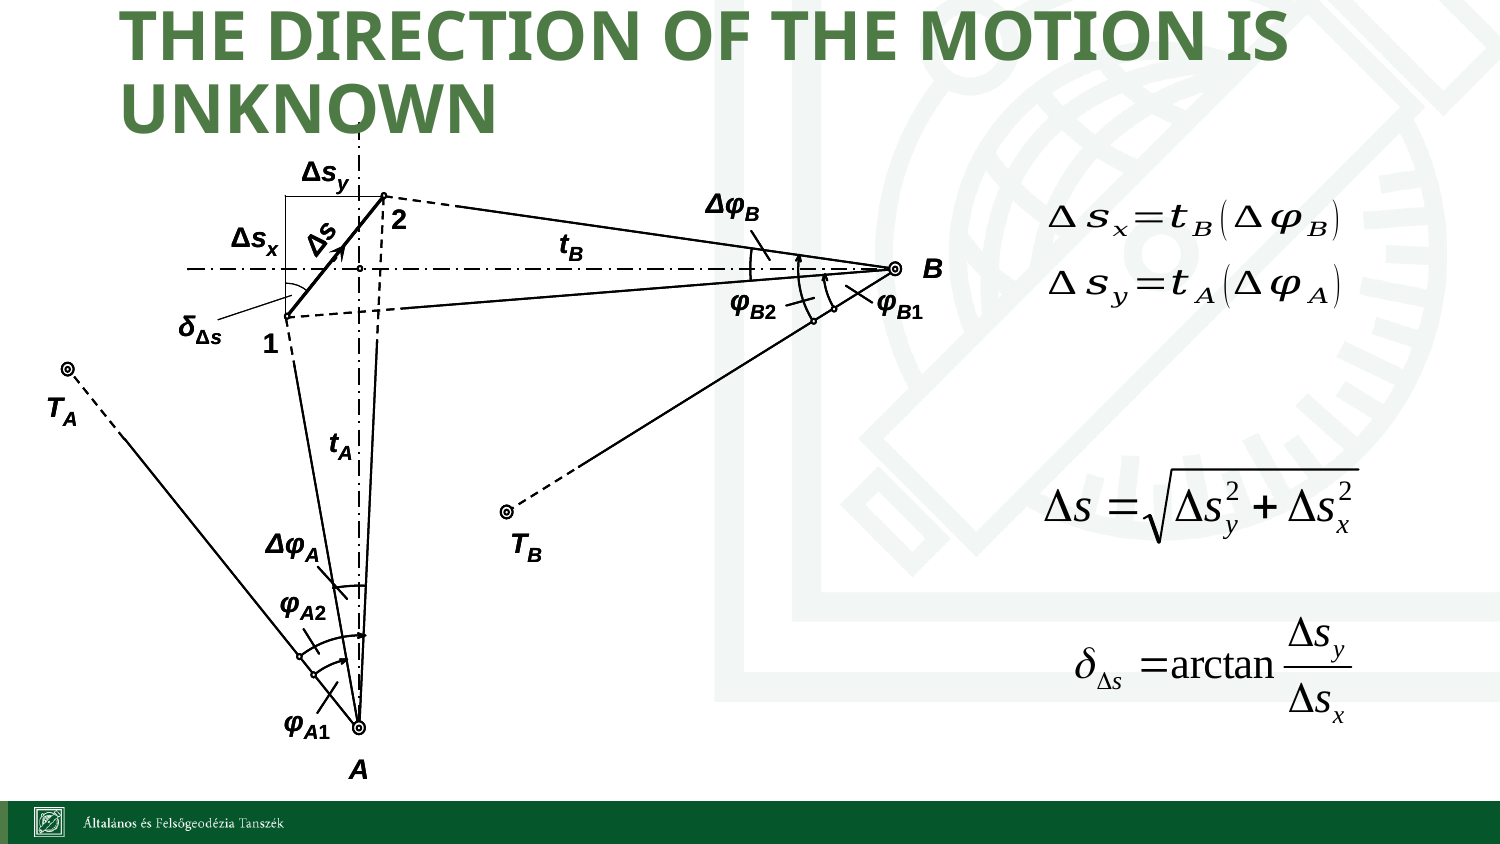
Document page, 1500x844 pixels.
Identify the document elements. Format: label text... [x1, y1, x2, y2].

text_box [1036, 457, 1371, 554]
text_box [1067, 605, 1361, 734]
title The direction of the motion is unknown [103, 0, 1397, 157]
picture [0, 0, 1500, 844]
slide_number 13 [1059, 782, 1397, 827]
